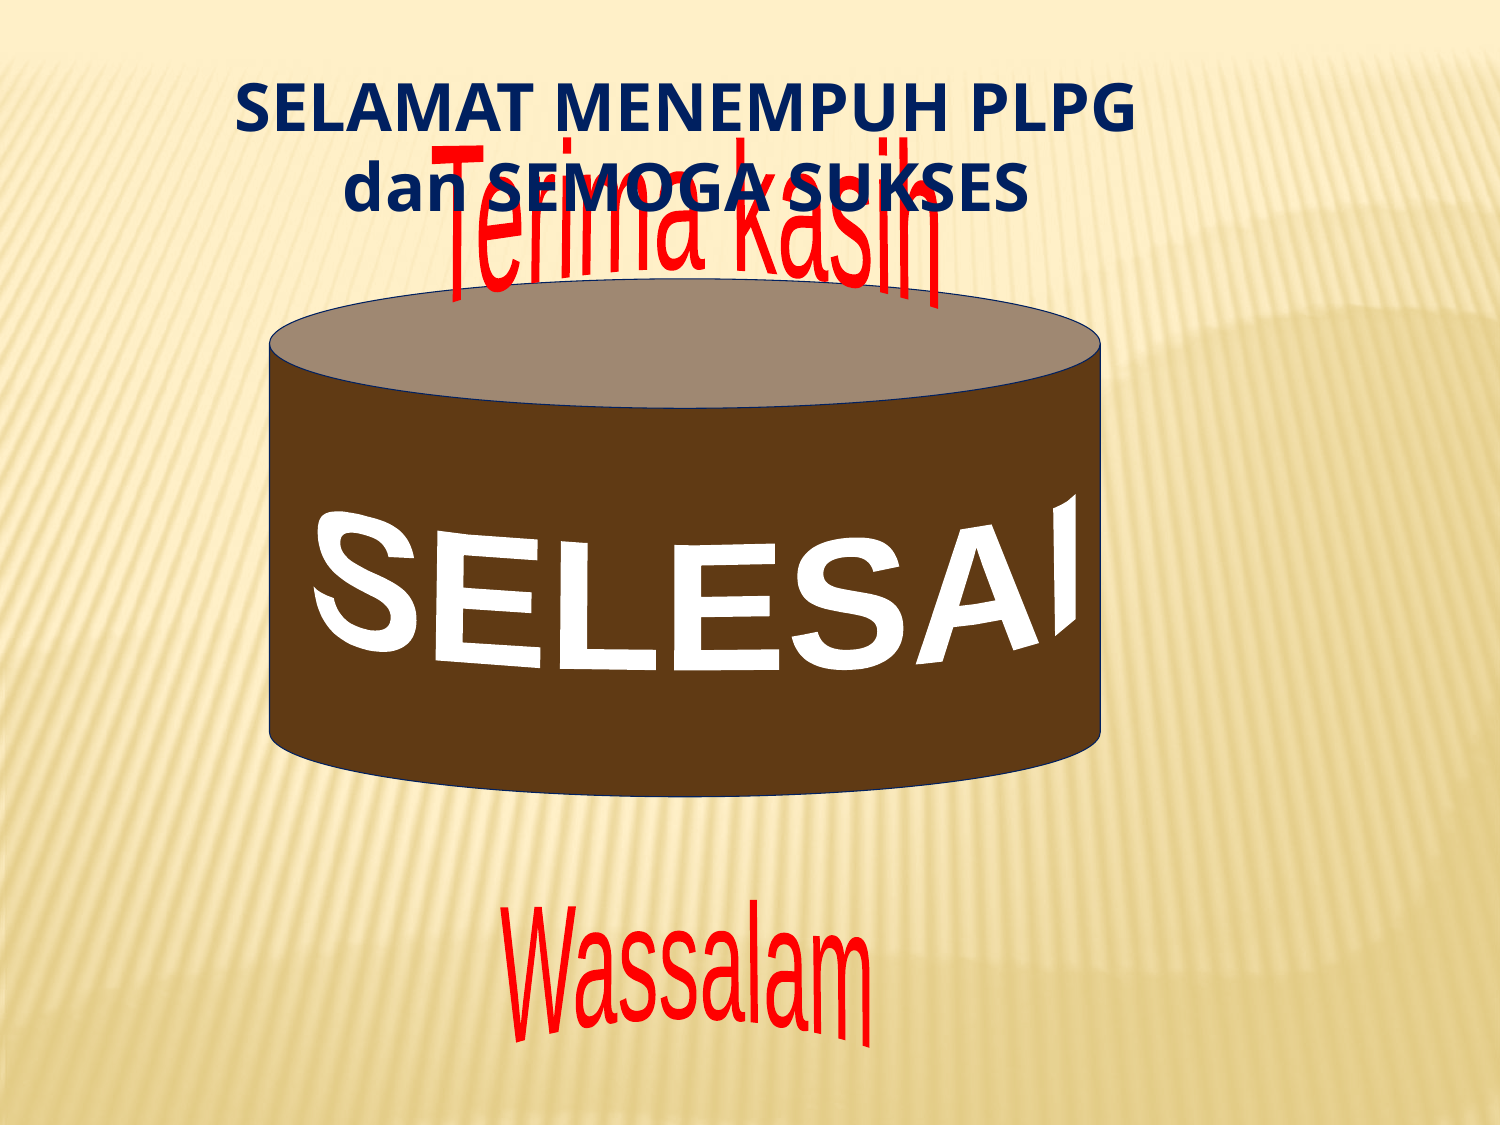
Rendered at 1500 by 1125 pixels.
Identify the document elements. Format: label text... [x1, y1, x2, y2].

text_box [269, 290, 1101, 797]
text_box SELAMAT MENEMPUH PLPG dan SEMOGA SUKSES [219, 57, 1154, 233]
